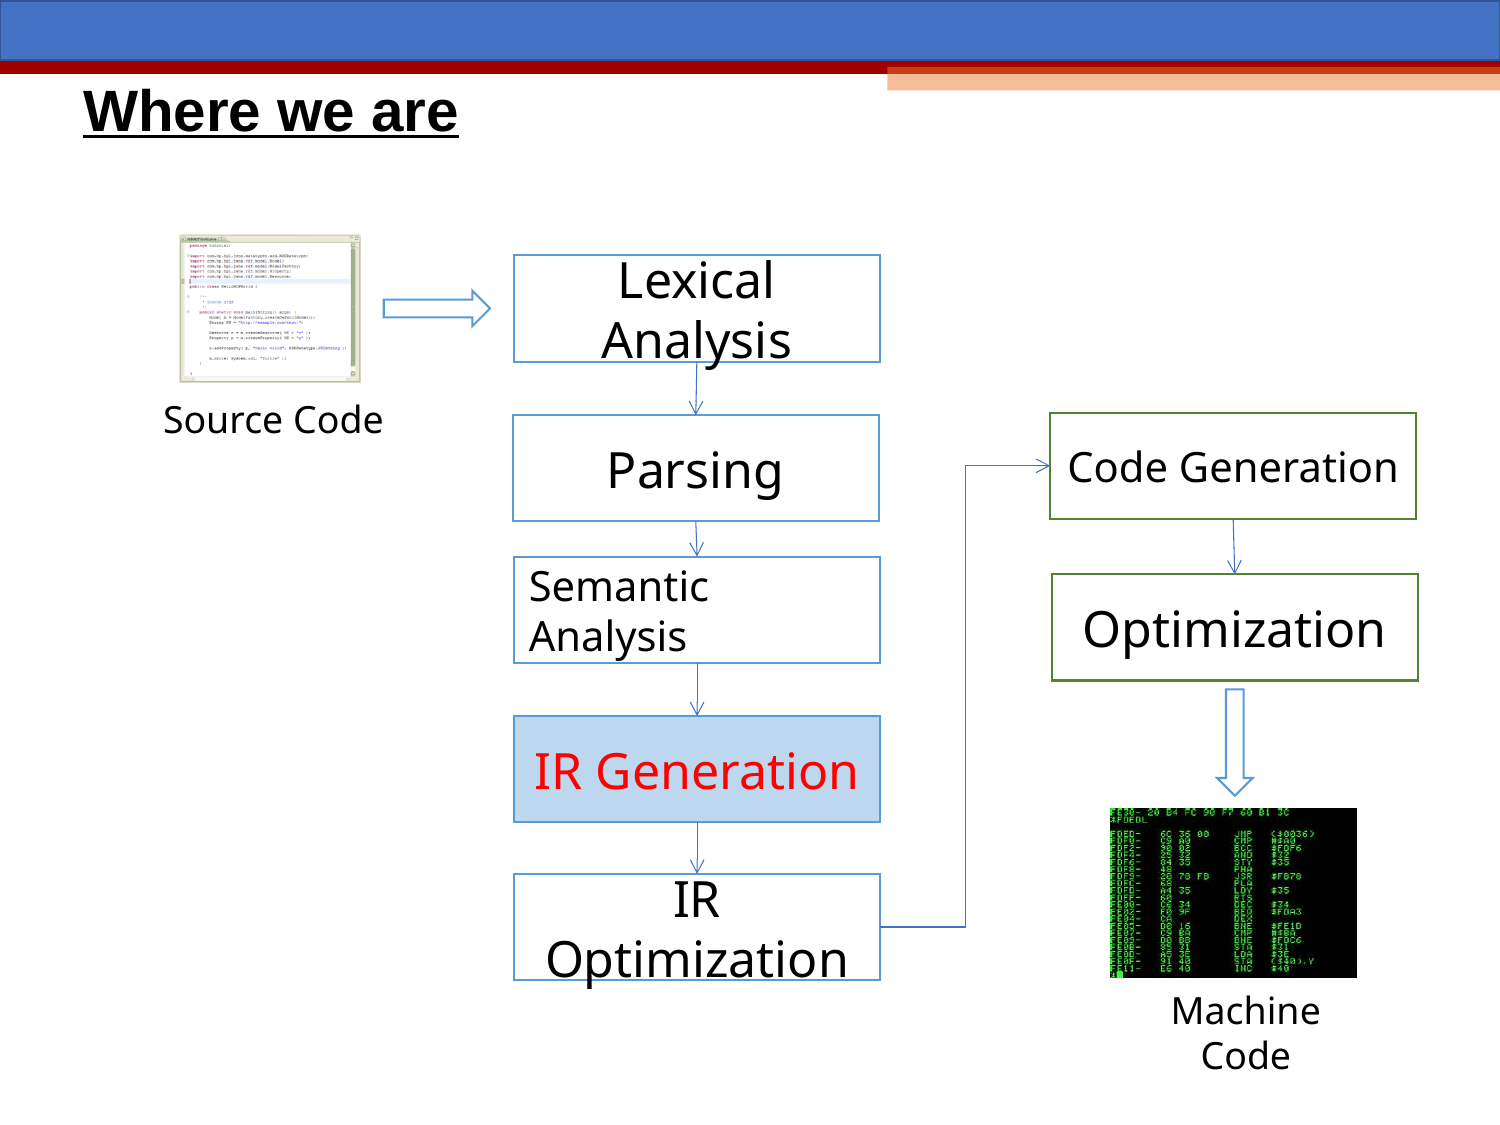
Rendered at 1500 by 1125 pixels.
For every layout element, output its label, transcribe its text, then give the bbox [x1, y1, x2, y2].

text_box Semantic Analysis [513, 556, 880, 664]
text_box IR Generation [513, 715, 880, 823]
text_box Source Code [148, 388, 428, 449]
picture [1110, 808, 1357, 978]
text_box Lexical Analysis [513, 254, 881, 363]
text_box IR Optimization [513, 873, 881, 981]
text_box Optimization [1051, 573, 1419, 682]
text_box [1214, 688, 1256, 798]
text_box [382, 288, 492, 329]
title Where we are [68, 79, 1362, 147]
picture [179, 234, 361, 383]
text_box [880, 465, 1051, 927]
text_box Parsing [512, 414, 880, 522]
text_box Code Generation [1049, 412, 1417, 520]
text_box Machine Code [1110, 979, 1382, 1085]
